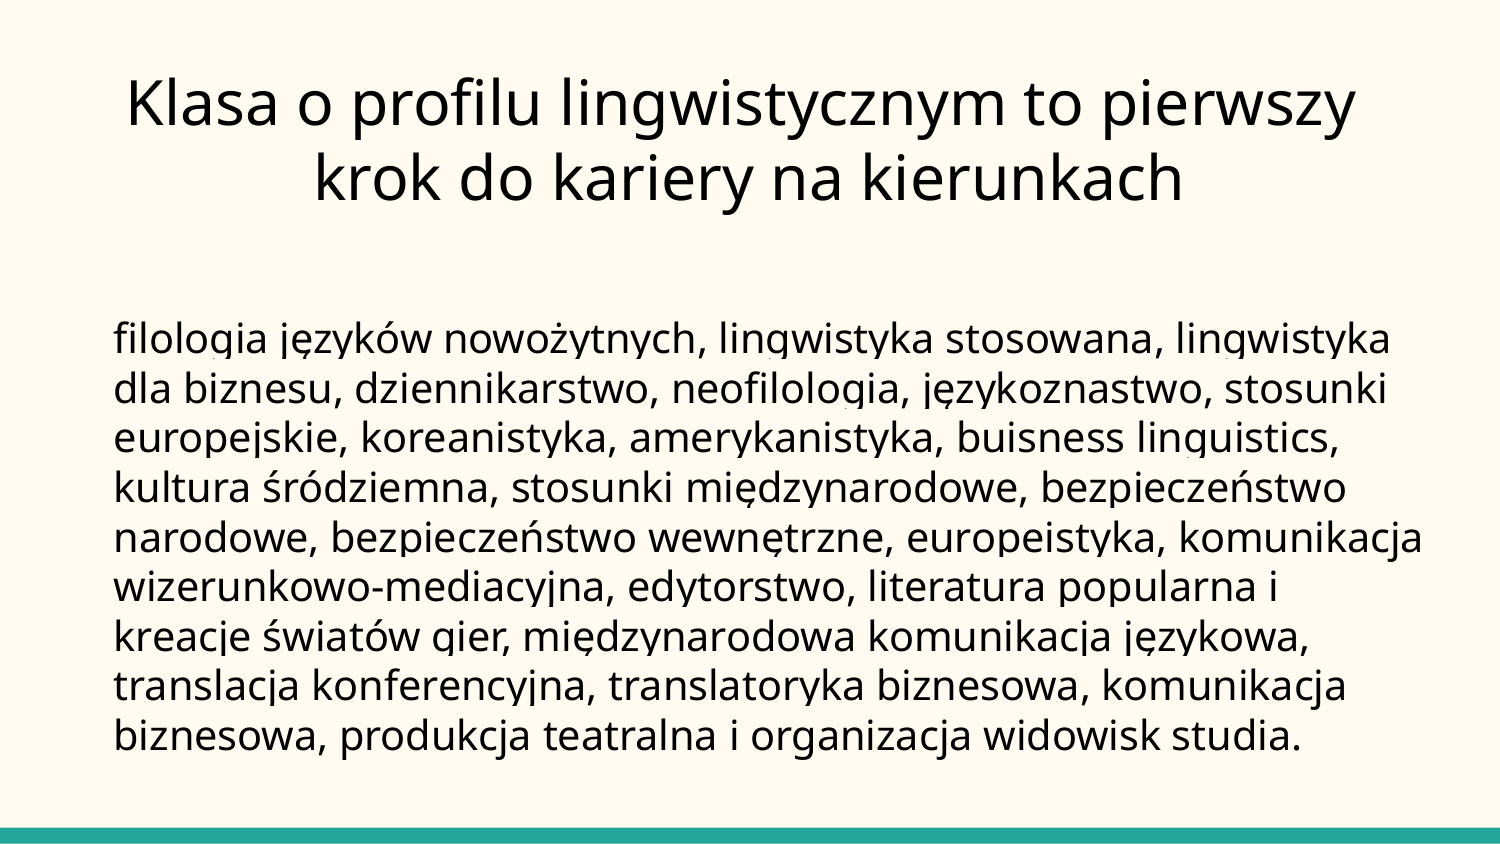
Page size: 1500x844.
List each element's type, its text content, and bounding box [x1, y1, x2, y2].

list filologia języków nowożytnych, lingwistyka stosowana, lingwistyka dla biznesu, dziennikarstwo, neofilologia, językoznastwo, stosunki europejskie, koreanistyka, amerykanistyka, buisness linguistics, kultura śródziemna, stosunki międzynarodowe, bezpieczeństwo narodowe, bezpieczeństwo wewnętrzne, europeistyka, komunikacja wizerunkowo-mediacyjna, edytorstwo, literatura popularna i kreacje światów gier, międzynarodowa komunikacja językowa, translacja konferencyjna, translatoryka biznesowa, komunikacja biznesowa, produkcja teatralna i organizacja widowisk studia. [43, 297, 1442, 814]
title Klasa o profilu lingwistycznym to pierwszy krok do kariery na kierunkach [51, 48, 1449, 261]
